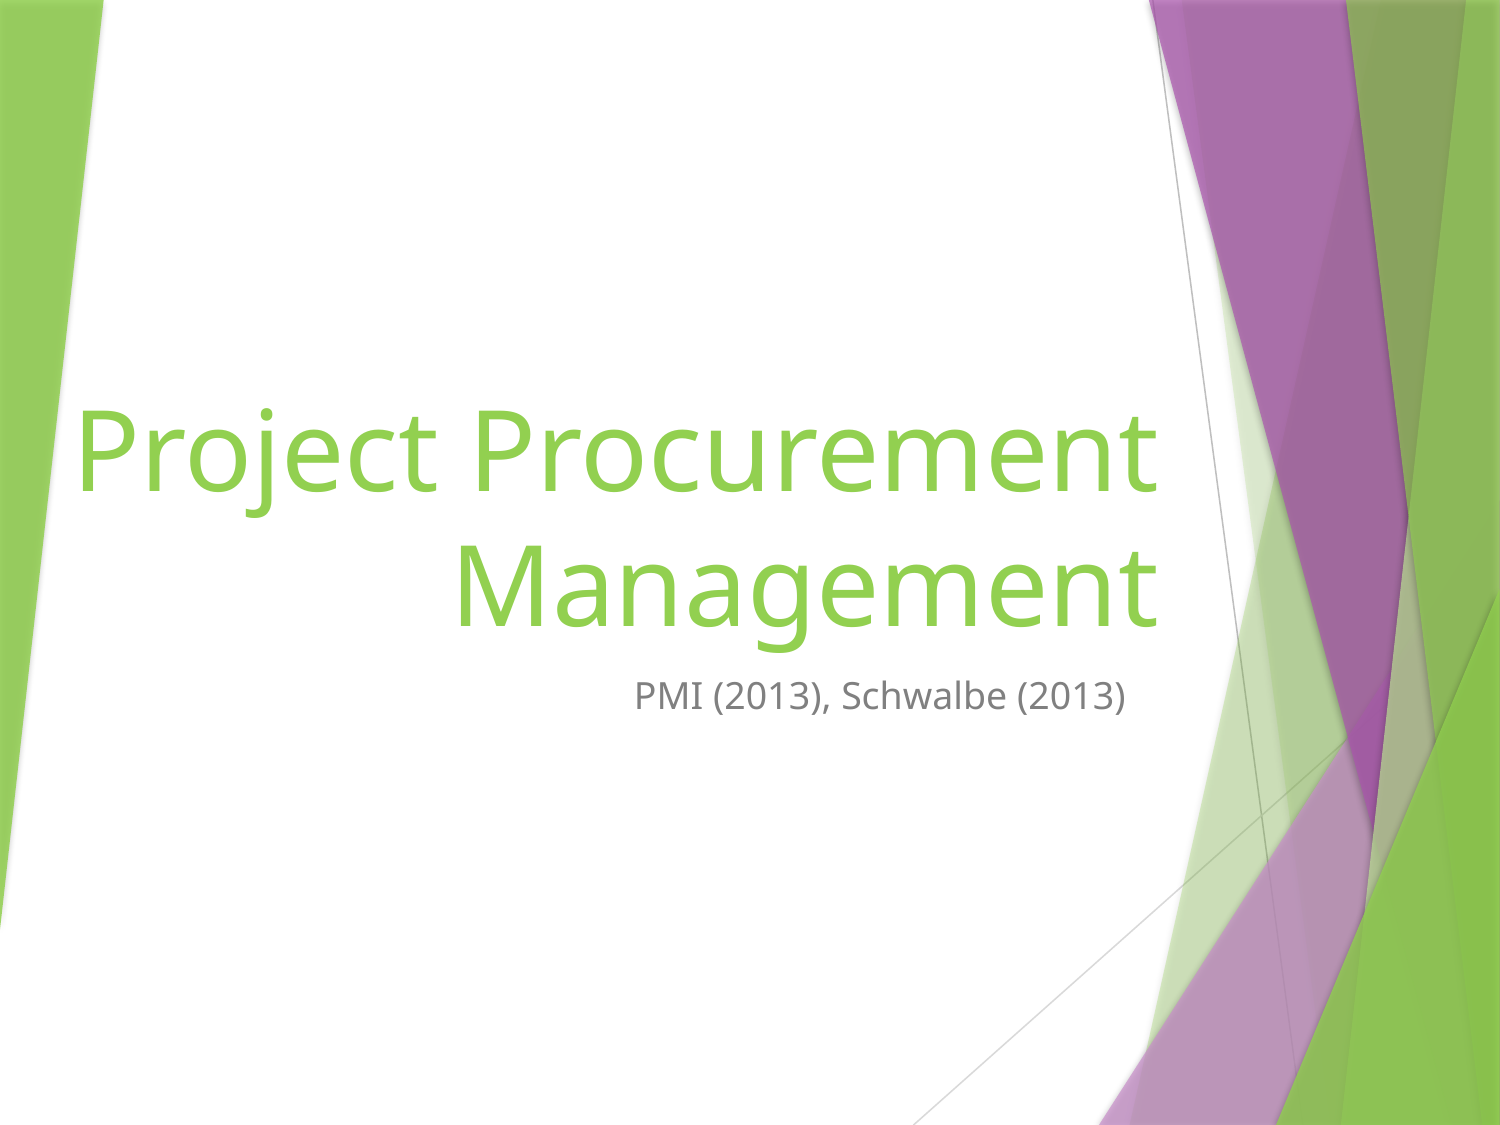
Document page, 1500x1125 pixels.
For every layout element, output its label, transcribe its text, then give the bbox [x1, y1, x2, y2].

title Project Procurement Management [0, 386, 1174, 657]
subtitle PMI (2013), Schwalbe (2013) [185, 664, 1141, 845]
